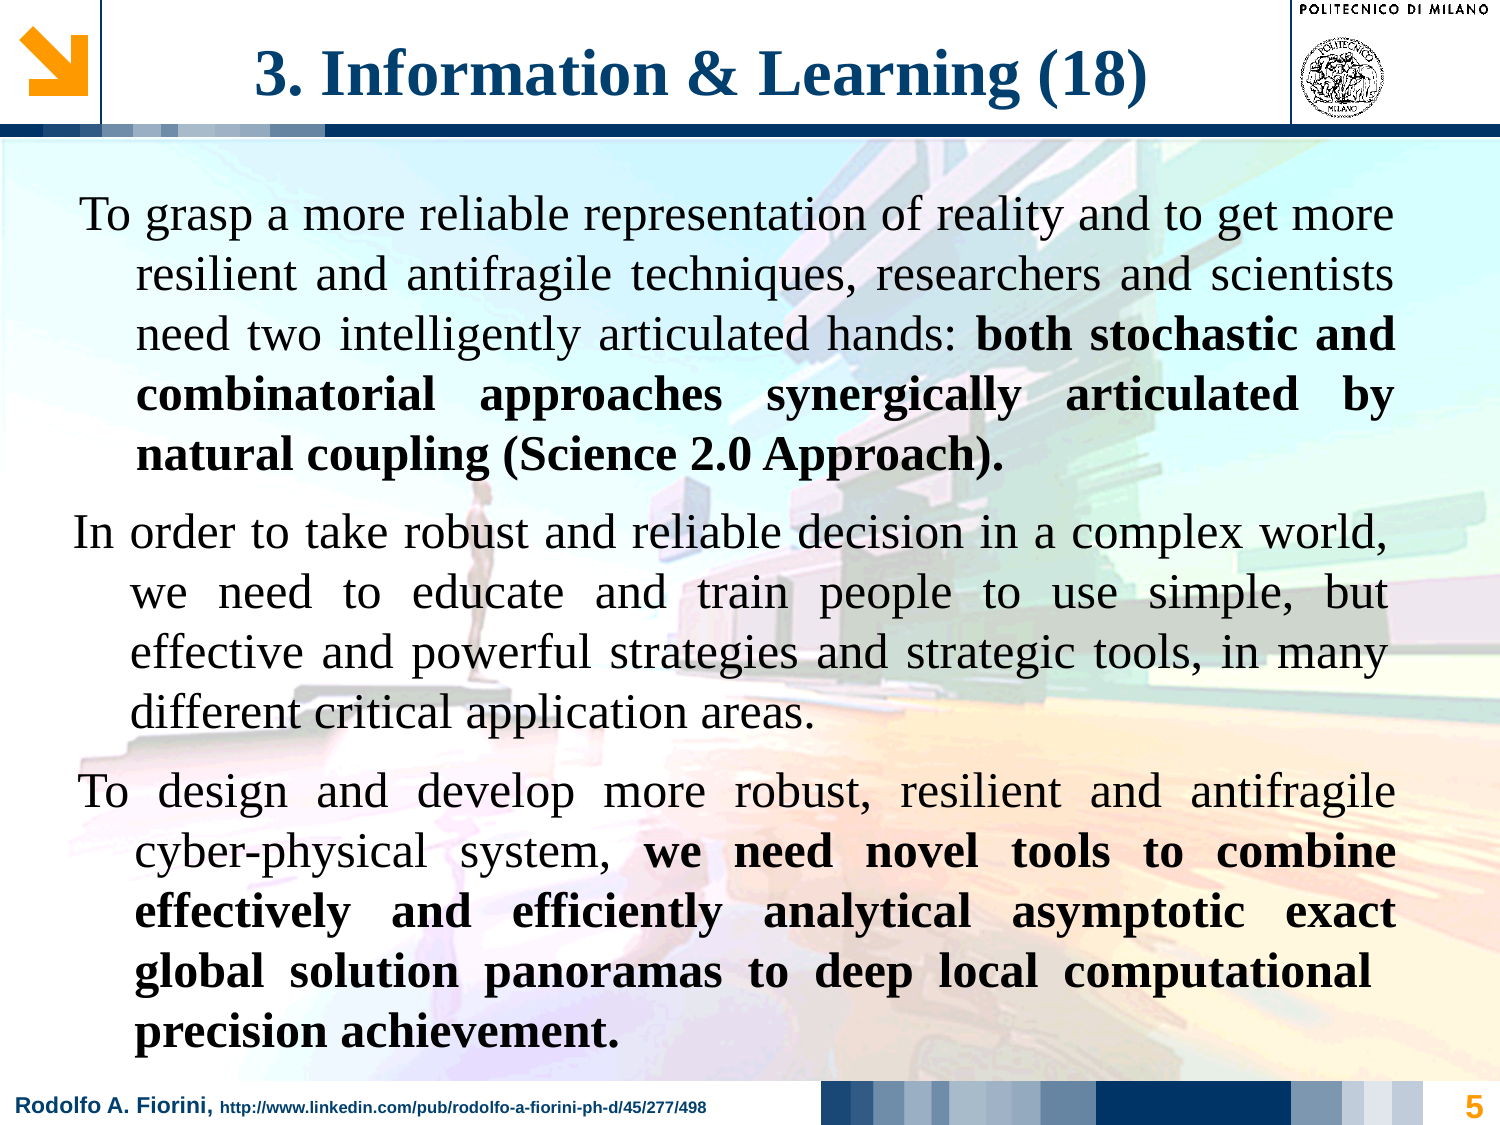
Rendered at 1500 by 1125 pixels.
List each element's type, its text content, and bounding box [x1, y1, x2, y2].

text_box Rodolfo A. Fiorini, http://www.linkedin.com/pub/rodolfo-a-fiorini-ph-d/45/277/498 [0, 1090, 798, 1125]
picture [0, 0, 1500, 1125]
slide_number 55 [1465, 1089, 1500, 1125]
text_box 3. Information & Learning (18) [111, 19, 1294, 120]
